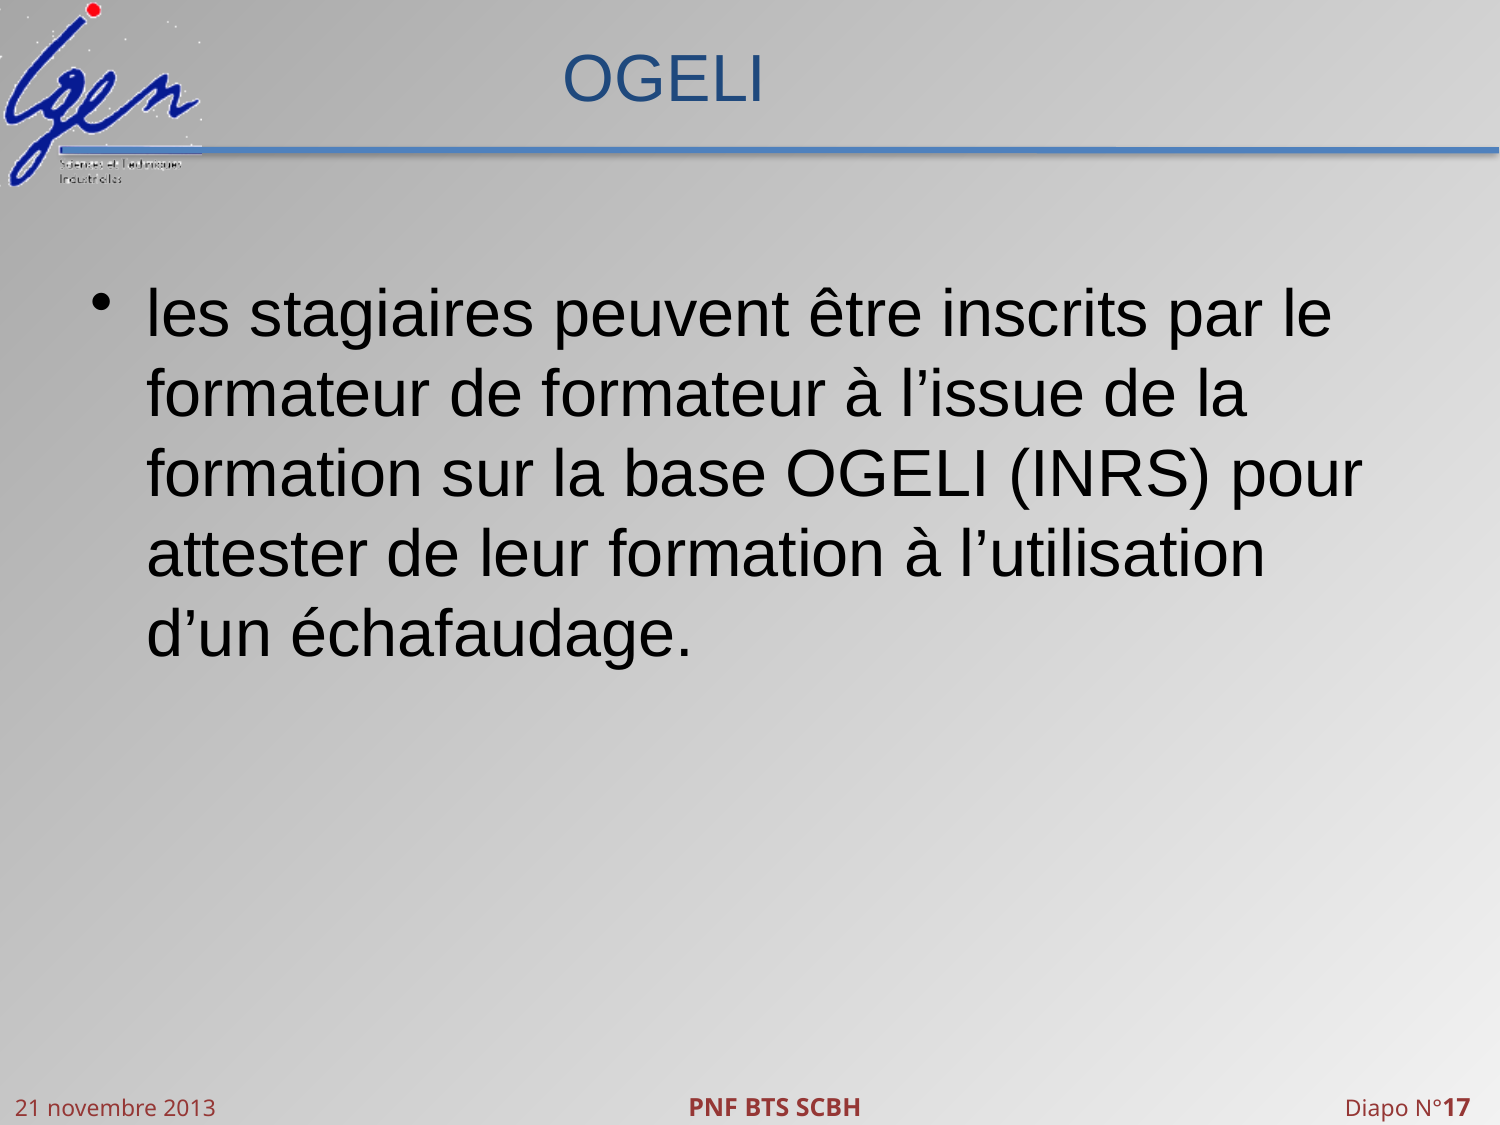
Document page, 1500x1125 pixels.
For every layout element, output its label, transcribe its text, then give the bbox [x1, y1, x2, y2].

title OGELI [225, 0, 1105, 150]
picture [0, 1, 202, 190]
picture [58, 147, 63, 160]
list les stagiaires peuvent être inscrits par le formateur de formateur à l’issue de la formation sur la base OGELI (INRS) pour attester de leur formation à l’utilisation d’un échafaudage. [75, 262, 1425, 693]
